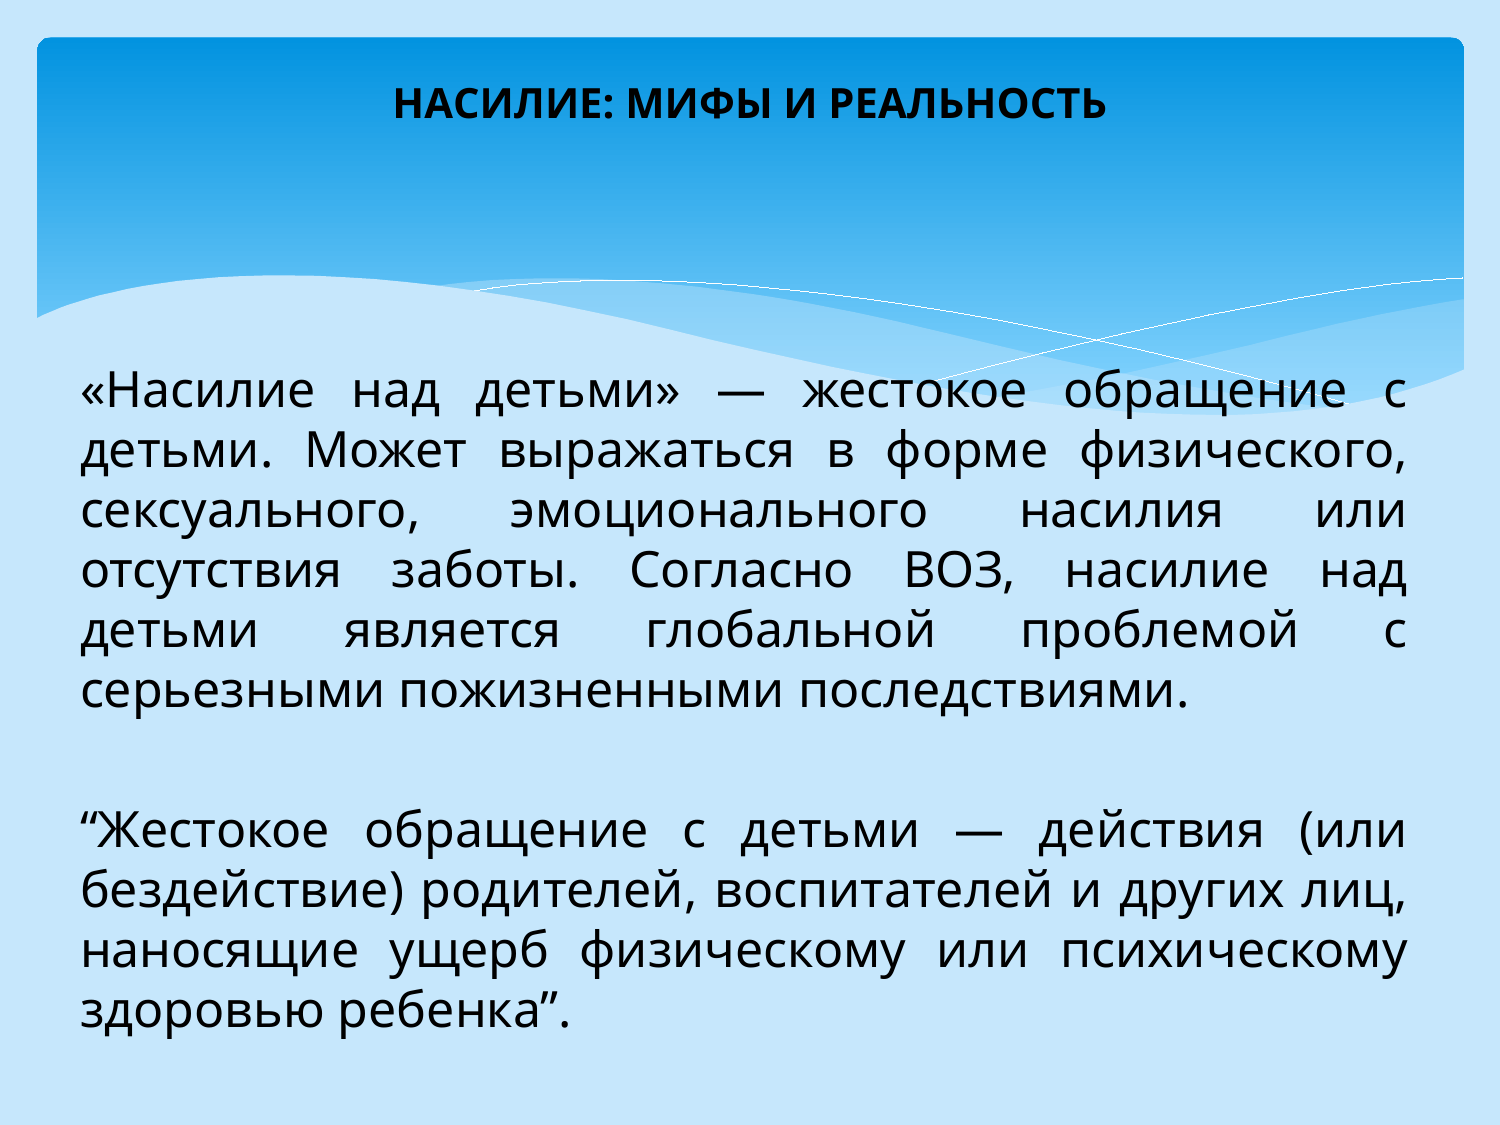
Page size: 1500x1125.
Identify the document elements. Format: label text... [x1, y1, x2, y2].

title НАСИЛИЕ: МИФЫ И РЕАЛЬНОСТЬ [75, 55, 1425, 149]
list «Насилие над детьми» — жестокое обращение с детьми. Может выражаться в форме физического, сексуального, эмоционального насилия или отсутствия заботы. Согласно ВОЗ, насилие над детьми является глобальной проблемой с серьезными пожизненными последствиями. “Жестокое обращение с детьми — действия (или бездействие) родителей, воспитателей и других лиц, наносящие ущерб физическому или психическому здоровью ребенка”. [64, 349, 1424, 1083]
